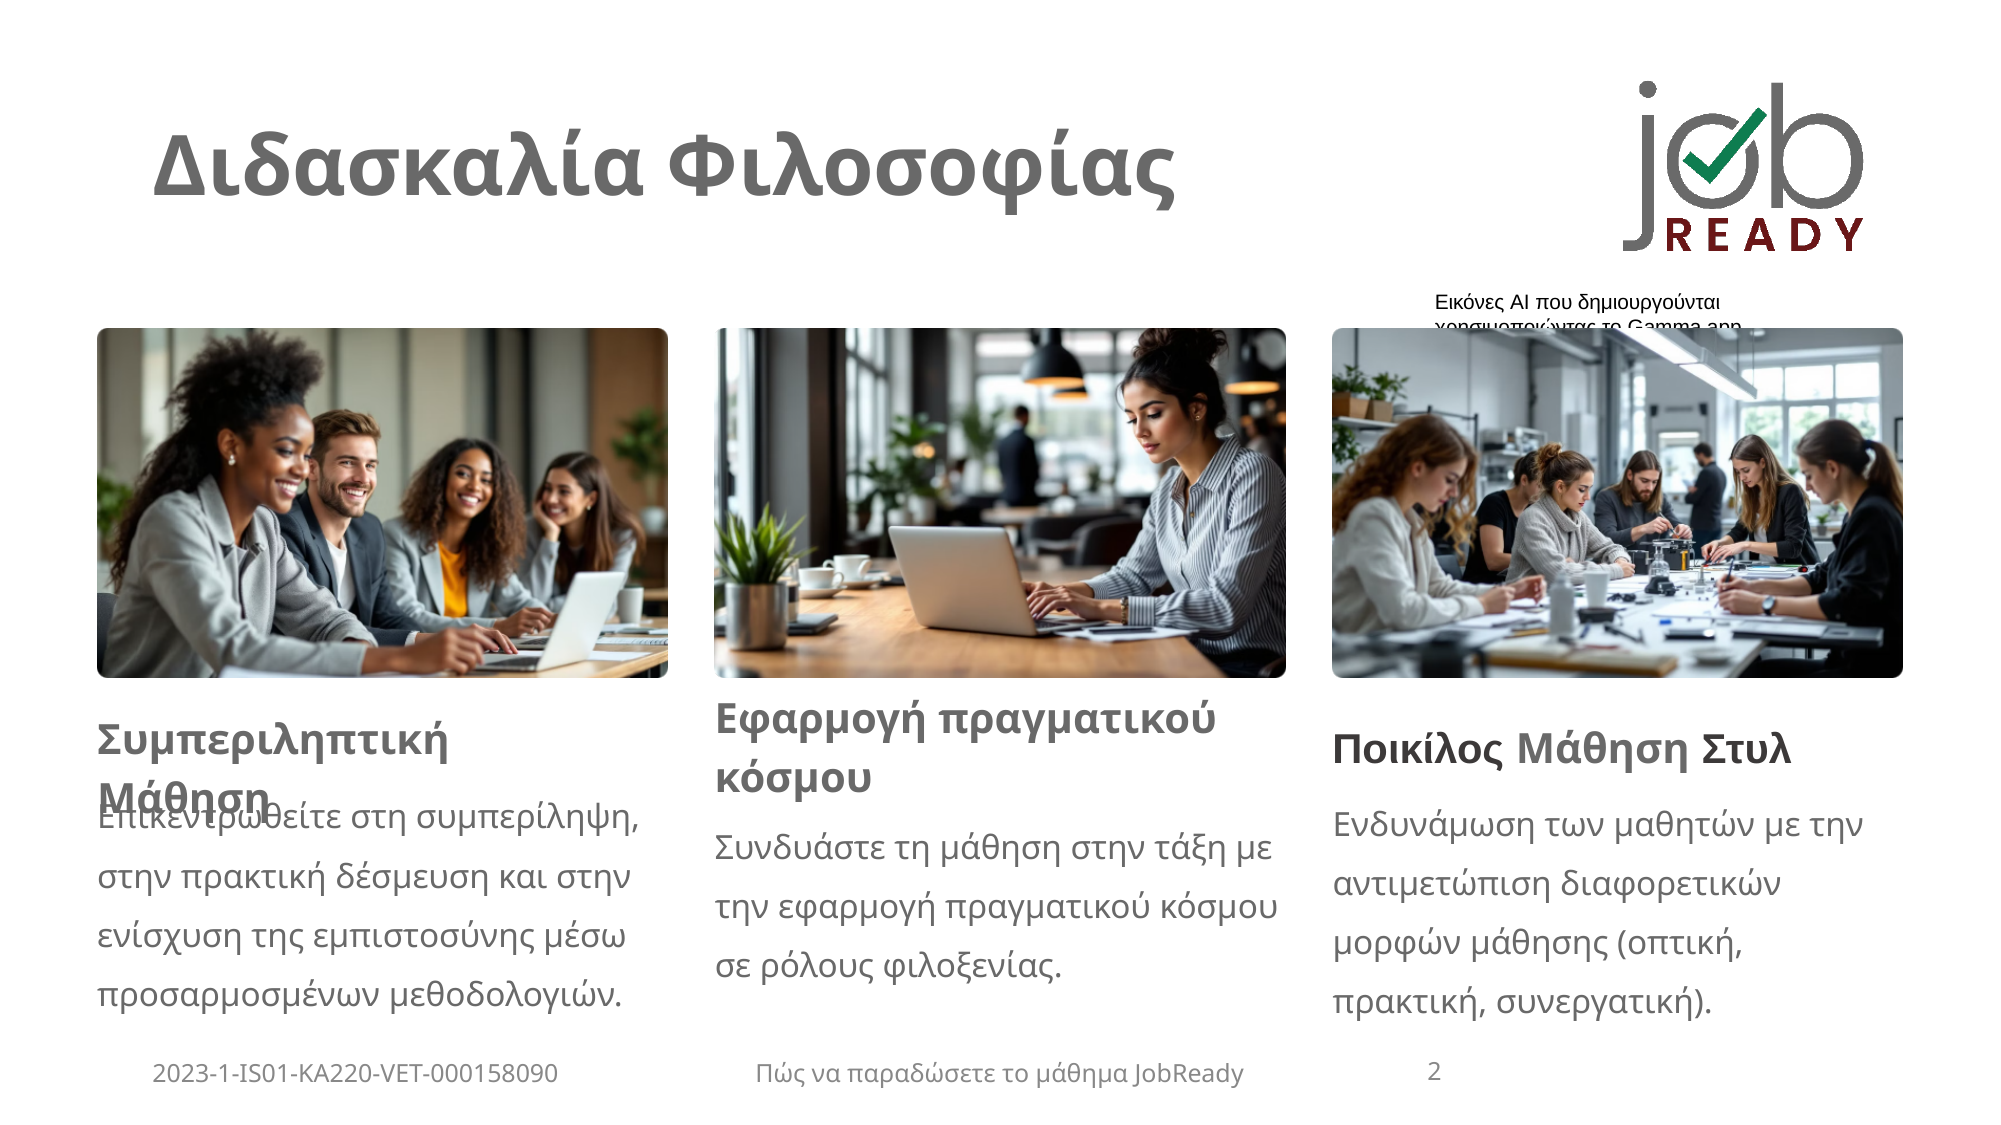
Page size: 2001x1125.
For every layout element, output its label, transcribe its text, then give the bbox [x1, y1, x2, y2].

text_box Εικόνες AI που δημιουργούνται χρησιμοποιώντας το Gamma.app [1419, 280, 1870, 326]
footer Πώς να παραδώσετε το μάθημα JobReady [662, 1042, 1338, 1103]
picture [96, 328, 668, 679]
title Διδασκαλία Φιλοσοφίας [137, 59, 1566, 278]
text_box Συνδυάστε τη μάθηση στην τάξη με την εφαρμογή πραγματικού κόσμου σε ρόλους φιλοξενίας. [714, 806, 1286, 907]
text_box Επικεντρωθείτε στη συμπερίληψη, στην πρακτική δέσμευση και στην ενίσχυση της εμπιστοσύνης μέσω προσαρμοσμένων μεθοδολογιών. [97, 776, 668, 926]
text_box Ενδυνάμωση των μαθητών με την αντιμετώπιση διαφορετικών μορφών μάθησης (οπτική, πρακτική, συνεργατική). [1332, 784, 1903, 934]
picture [714, 328, 1286, 679]
slide_number 2 [1412, 1042, 1863, 1103]
slide_number 2023-1-IS01-KA220-VET-000158090 [137, 1042, 588, 1103]
text_box Συμπεριληπτική Μάθηση [97, 703, 607, 753]
picture [1332, 328, 1904, 679]
picture [1599, 57, 1885, 276]
text_box Ποικίλος Μάθηση Στυλ [1332, 703, 1933, 753]
text_box Εφαρμογή πραγματικού κόσμου [714, 685, 1286, 731]
